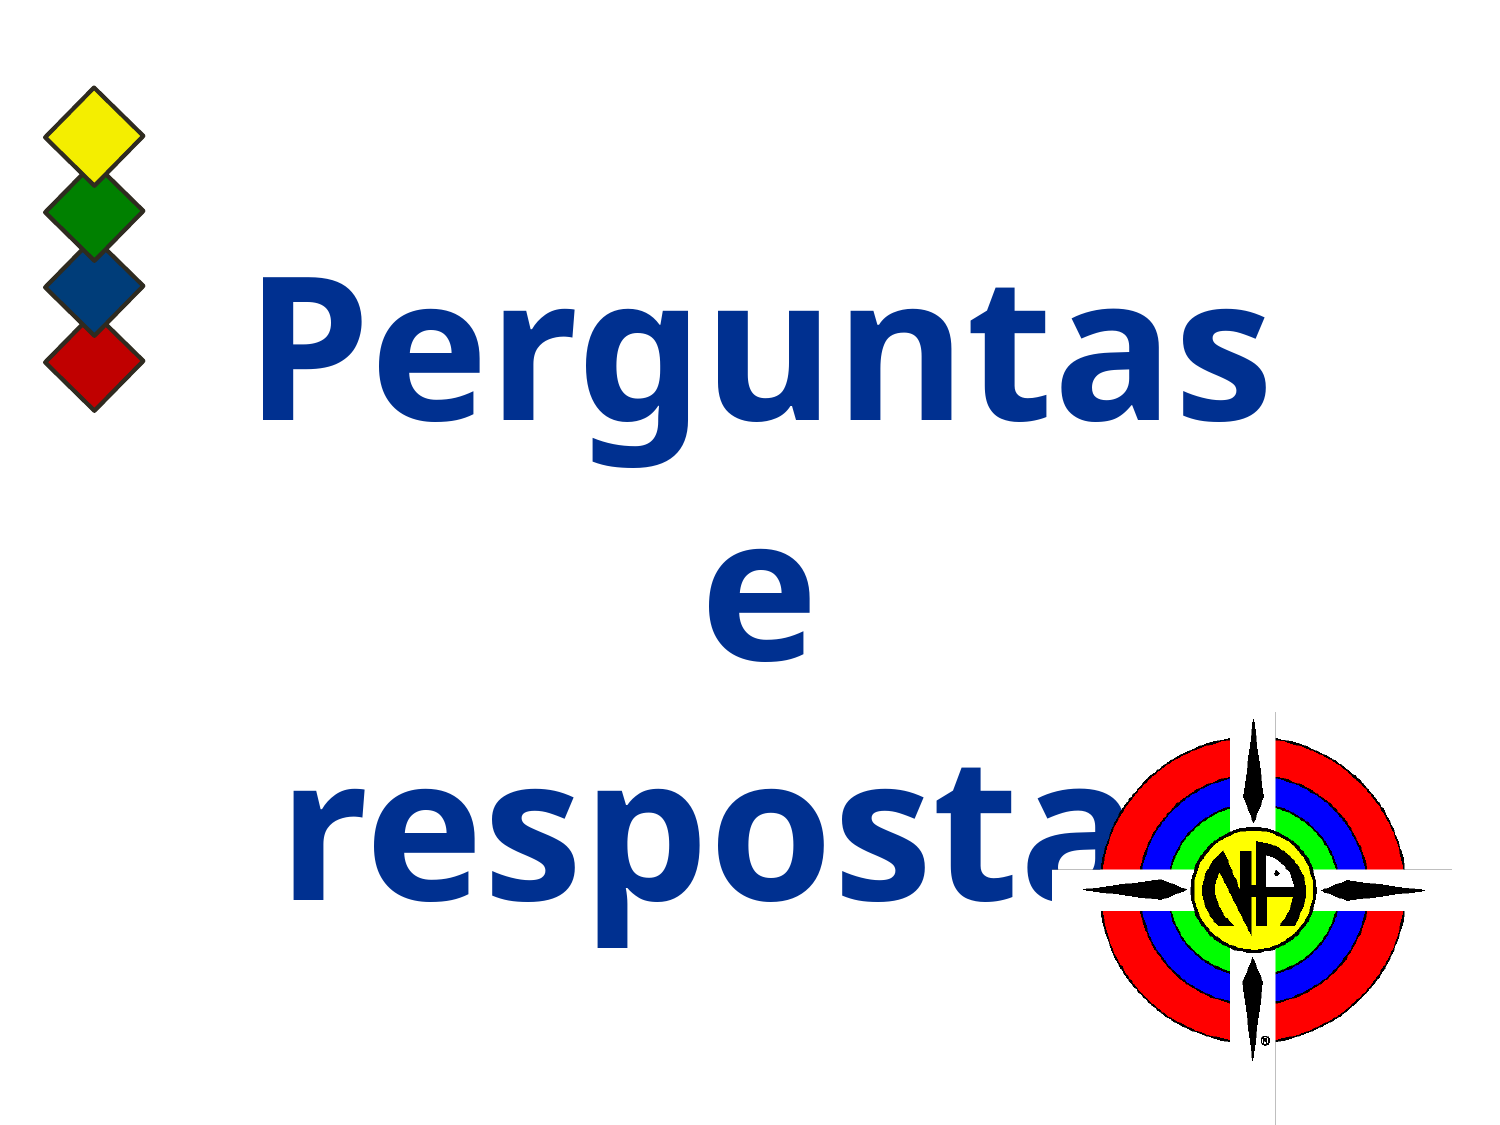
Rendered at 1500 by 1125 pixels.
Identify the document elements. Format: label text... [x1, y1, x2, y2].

picture [1051, 711, 1453, 1125]
list Perguntas e respostas [162, 212, 1338, 713]
